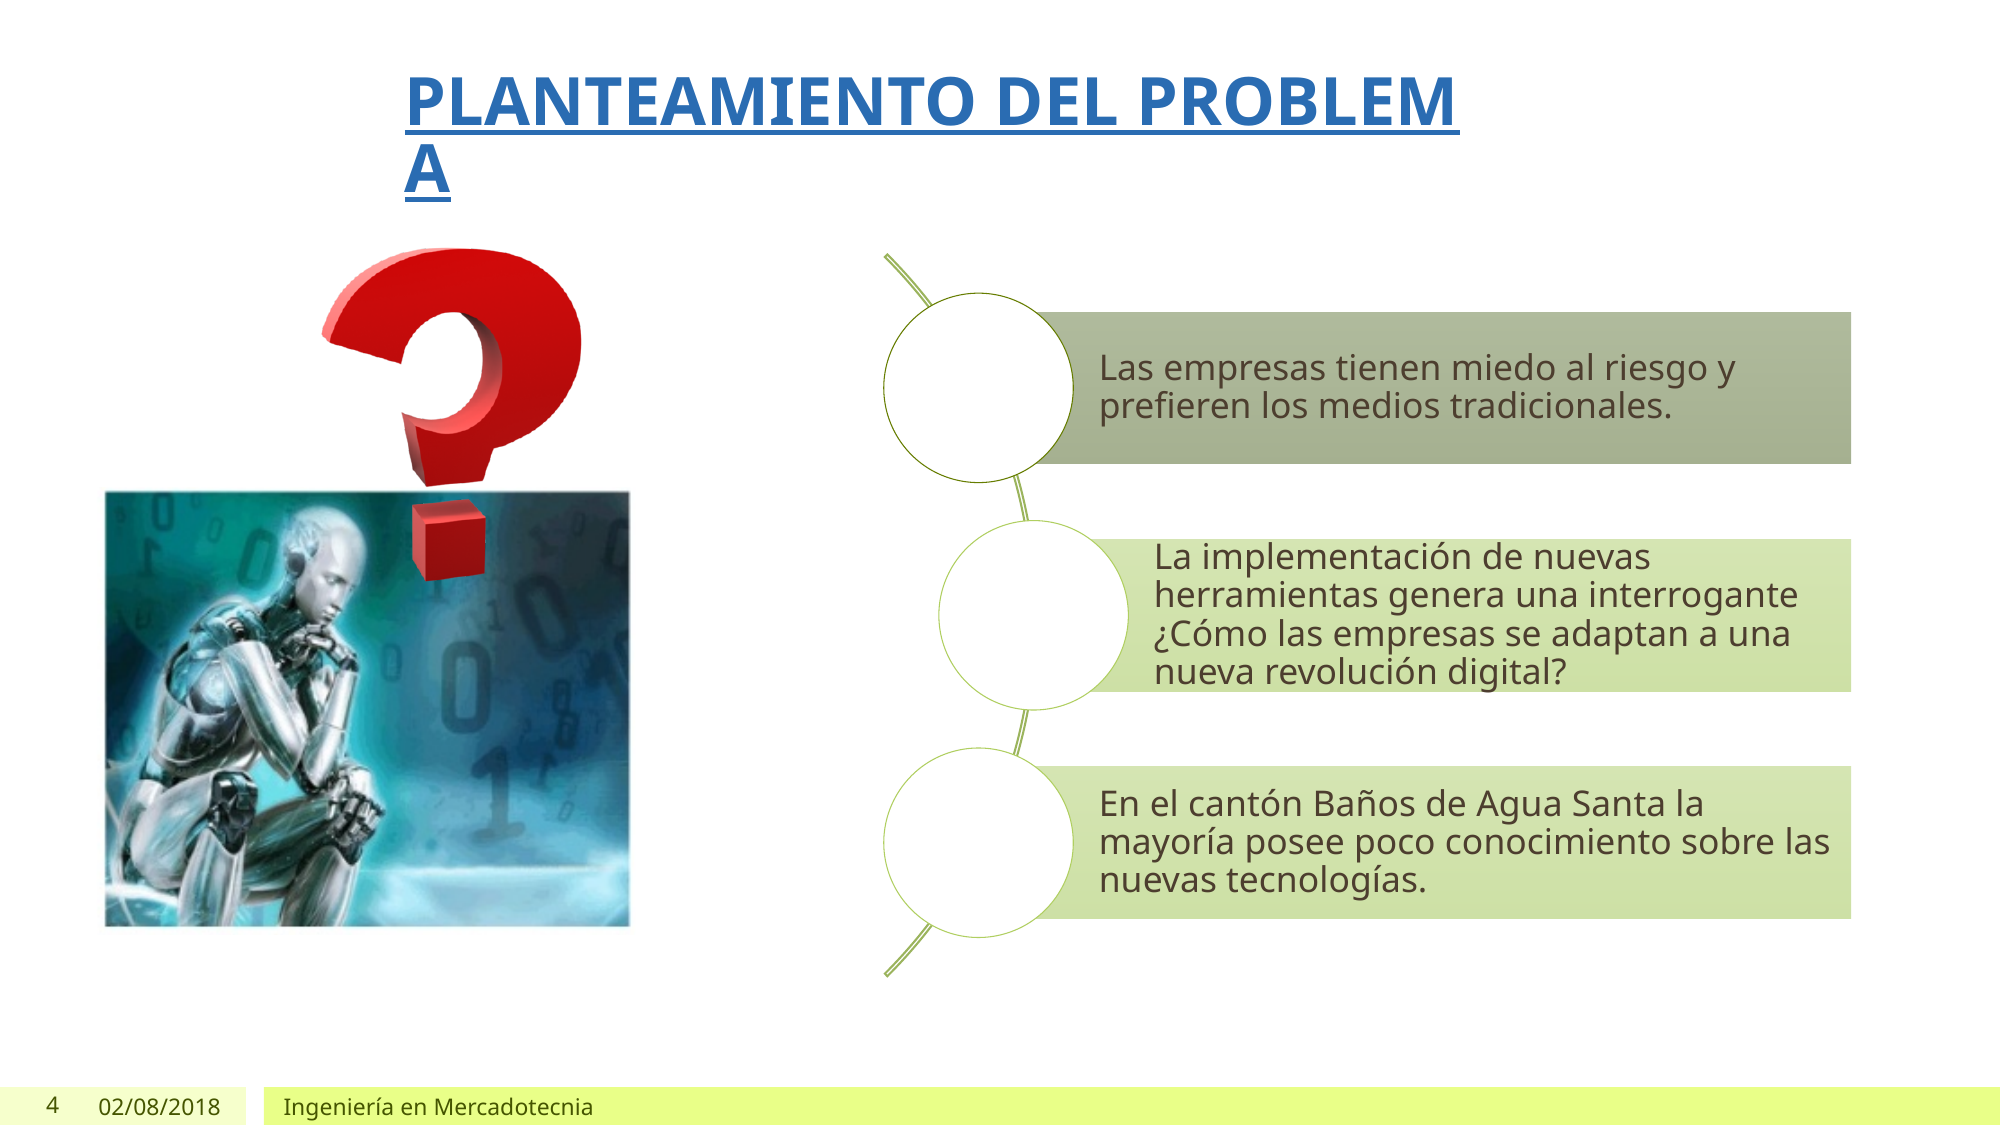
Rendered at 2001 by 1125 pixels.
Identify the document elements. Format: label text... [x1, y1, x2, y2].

slide_number 4 [0, 1087, 75, 1125]
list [873, 236, 1862, 995]
footer Ingeniería en Mercadotecnia [268, 1087, 1769, 1125]
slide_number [82, 1087, 237, 1125]
title PLANTEAMIENTO DEL PROBLEMA [389, 22, 1506, 157]
picture [96, 236, 636, 935]
